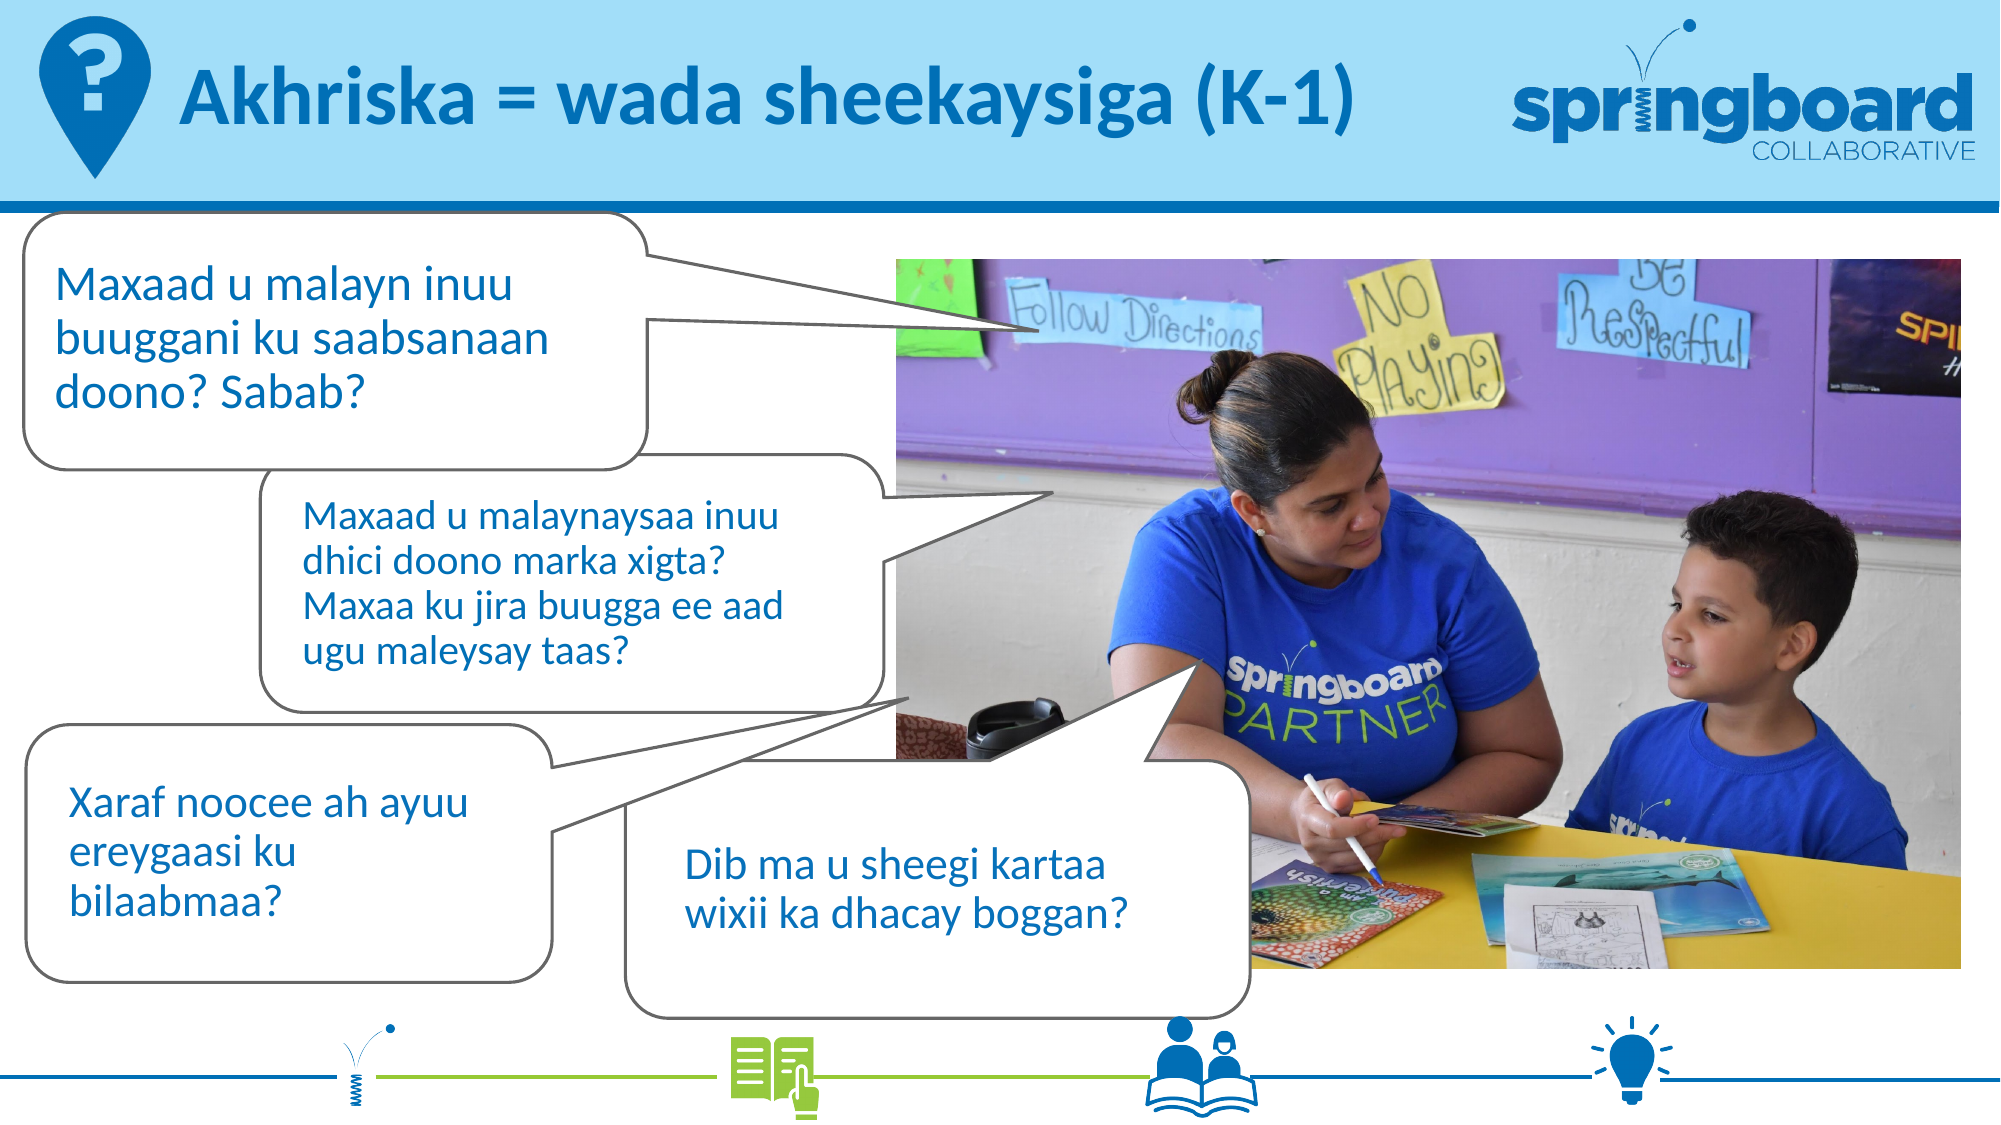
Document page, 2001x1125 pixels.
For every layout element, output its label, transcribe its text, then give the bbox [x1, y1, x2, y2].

list Xaraf noocee ah ayuu ereygaasi ku bilaabmaa? [52, 737, 526, 966]
list Maxaad u malaynaysaa inuu dhici doono marka xigta? Maxaa ku jira buugga ee aad ugu maleysay taas? [286, 482, 859, 686]
picture [1591, 1016, 1673, 1105]
picture [1145, 1016, 1258, 1118]
list Maxaad u malayn inuu buuggani ku saabsanaan doono? Sabab? [39, 237, 612, 440]
picture [731, 1037, 819, 1120]
list Dib ma u sheegi kartaa wixii ka dhacay boggan? [668, 775, 1211, 1004]
picture [343, 1024, 395, 1106]
picture [39, 13, 152, 180]
picture [896, 259, 1961, 969]
title Akhriska = wada sheekaysiga (K-1) [134, 0, 2000, 196]
